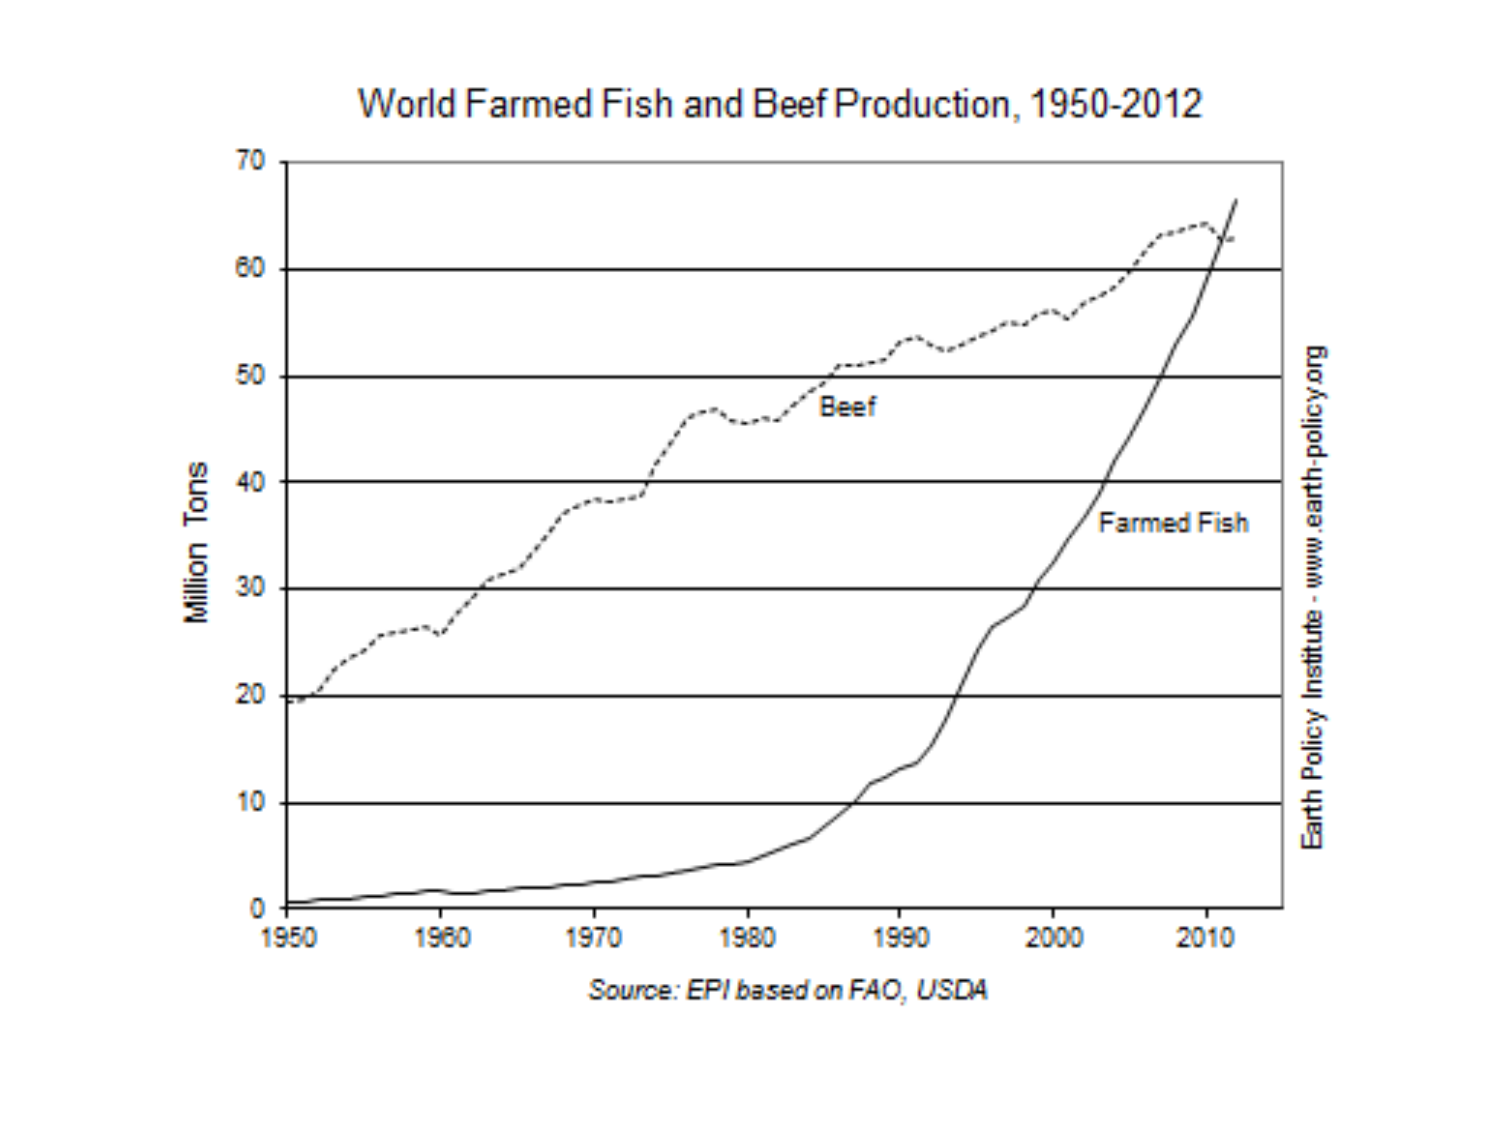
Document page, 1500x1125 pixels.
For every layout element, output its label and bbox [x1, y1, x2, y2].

text_box [170, 66, 1340, 1012]
